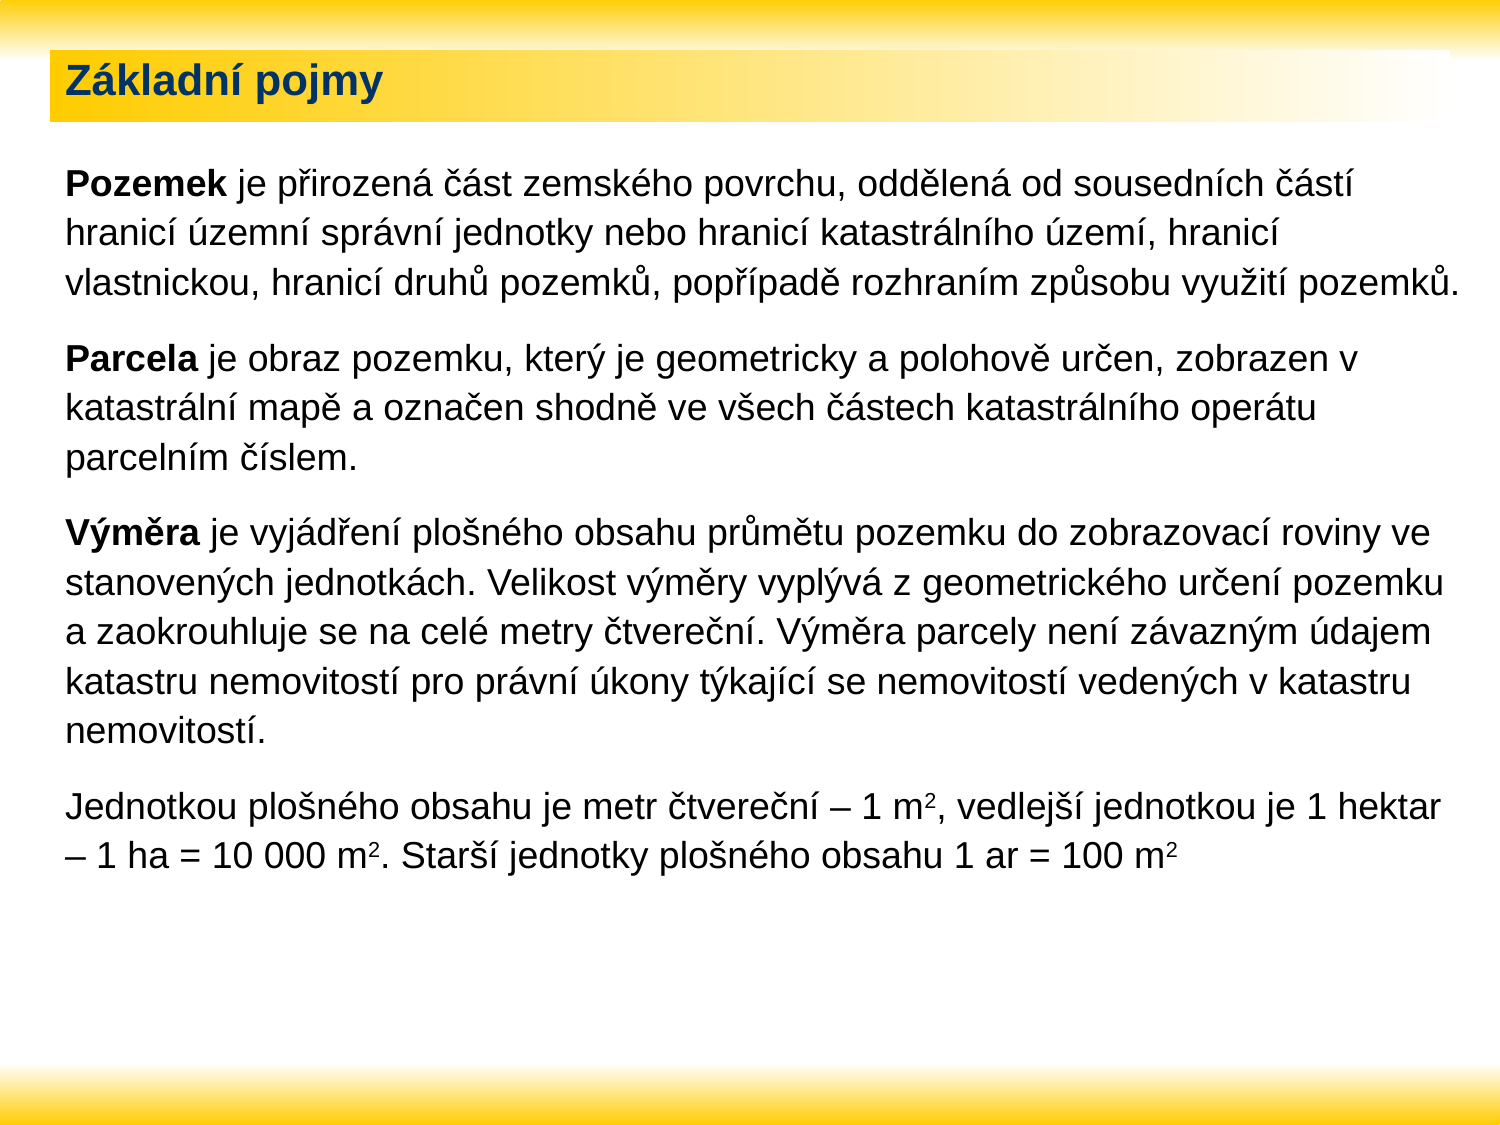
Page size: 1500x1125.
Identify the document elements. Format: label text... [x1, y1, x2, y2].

title Základní pojmy [50, 50, 1450, 122]
list Pozemek je přirozená část zemského povrchu, oddělená od sousedních částí hranicí územní správní jednotky nebo hranicí katastrálního území, hranicí vlastnickou, hranicí druhů pozemků, popřípadě rozhraním způsobu využití pozemků. Parcela je obraz pozemku, který je geometricky a polohově určen, zobrazen v katastrální mapě a označen shodně ve všech částech katastrálního operátu parcelním číslem. Výměra je vyjádření plošného obsahu průmětu pozemku do zobrazovací roviny ve stanovených jednotkách. Velikost výměry vyplývá z geometrického určení pozemku a zaokrouhluje se na celé metry čtvereční. Výměra parcely není závazným údajem katastru nemovitostí pro právní úkony týkající se nemovitostí vedených v katastru nemovitostí. Jednotkou plošného obsahu je metr čtvereční – 1 m2, vedlejší jednotkou je 1 hektar – 1 ha = 10 000 m2. Starší jednotky plošného obsahu 1 ar = 100 m2 [50, 146, 1477, 1069]
